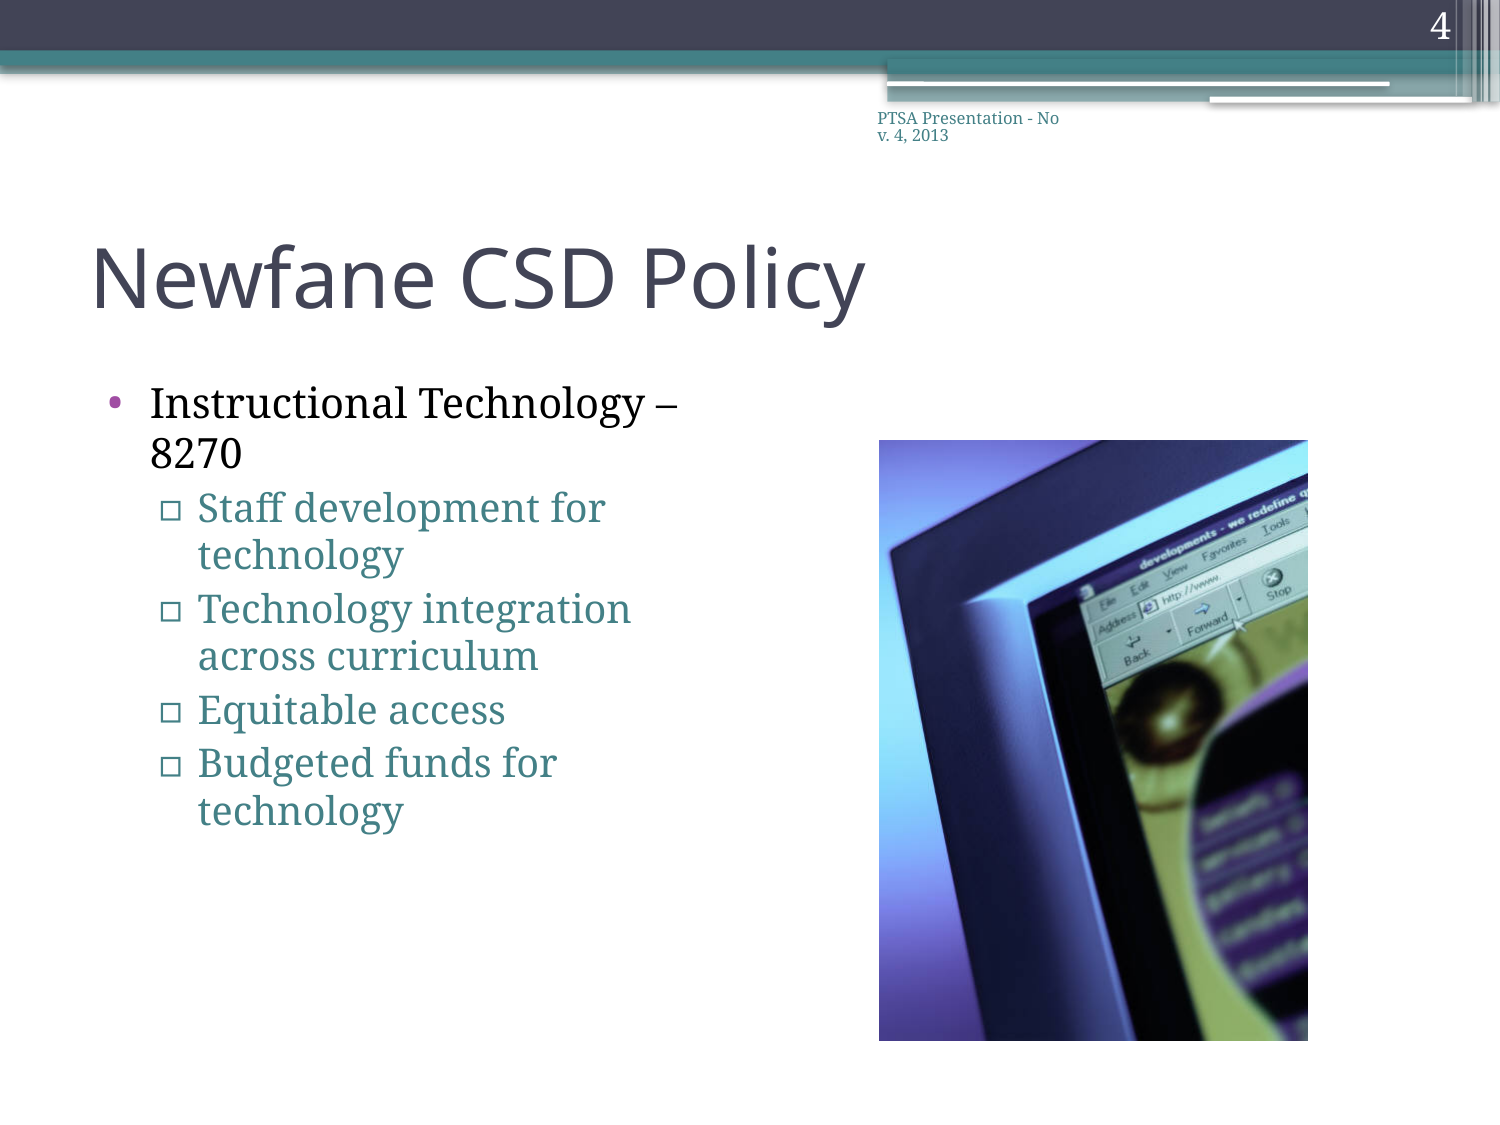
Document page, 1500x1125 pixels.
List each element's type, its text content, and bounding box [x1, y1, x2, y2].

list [879, 439, 1308, 1041]
footer PTSA Presentation - Nov. 4, 2013 [862, 100, 1080, 176]
title Newfane CSD Policy [75, 187, 1425, 363]
list Instructional Technology – 8270 Staff development for technology Technology integration across curriculum Equitable access Budgeted funds for technology [75, 368, 738, 1112]
slide_number 4 [1341, 0, 1466, 61]
